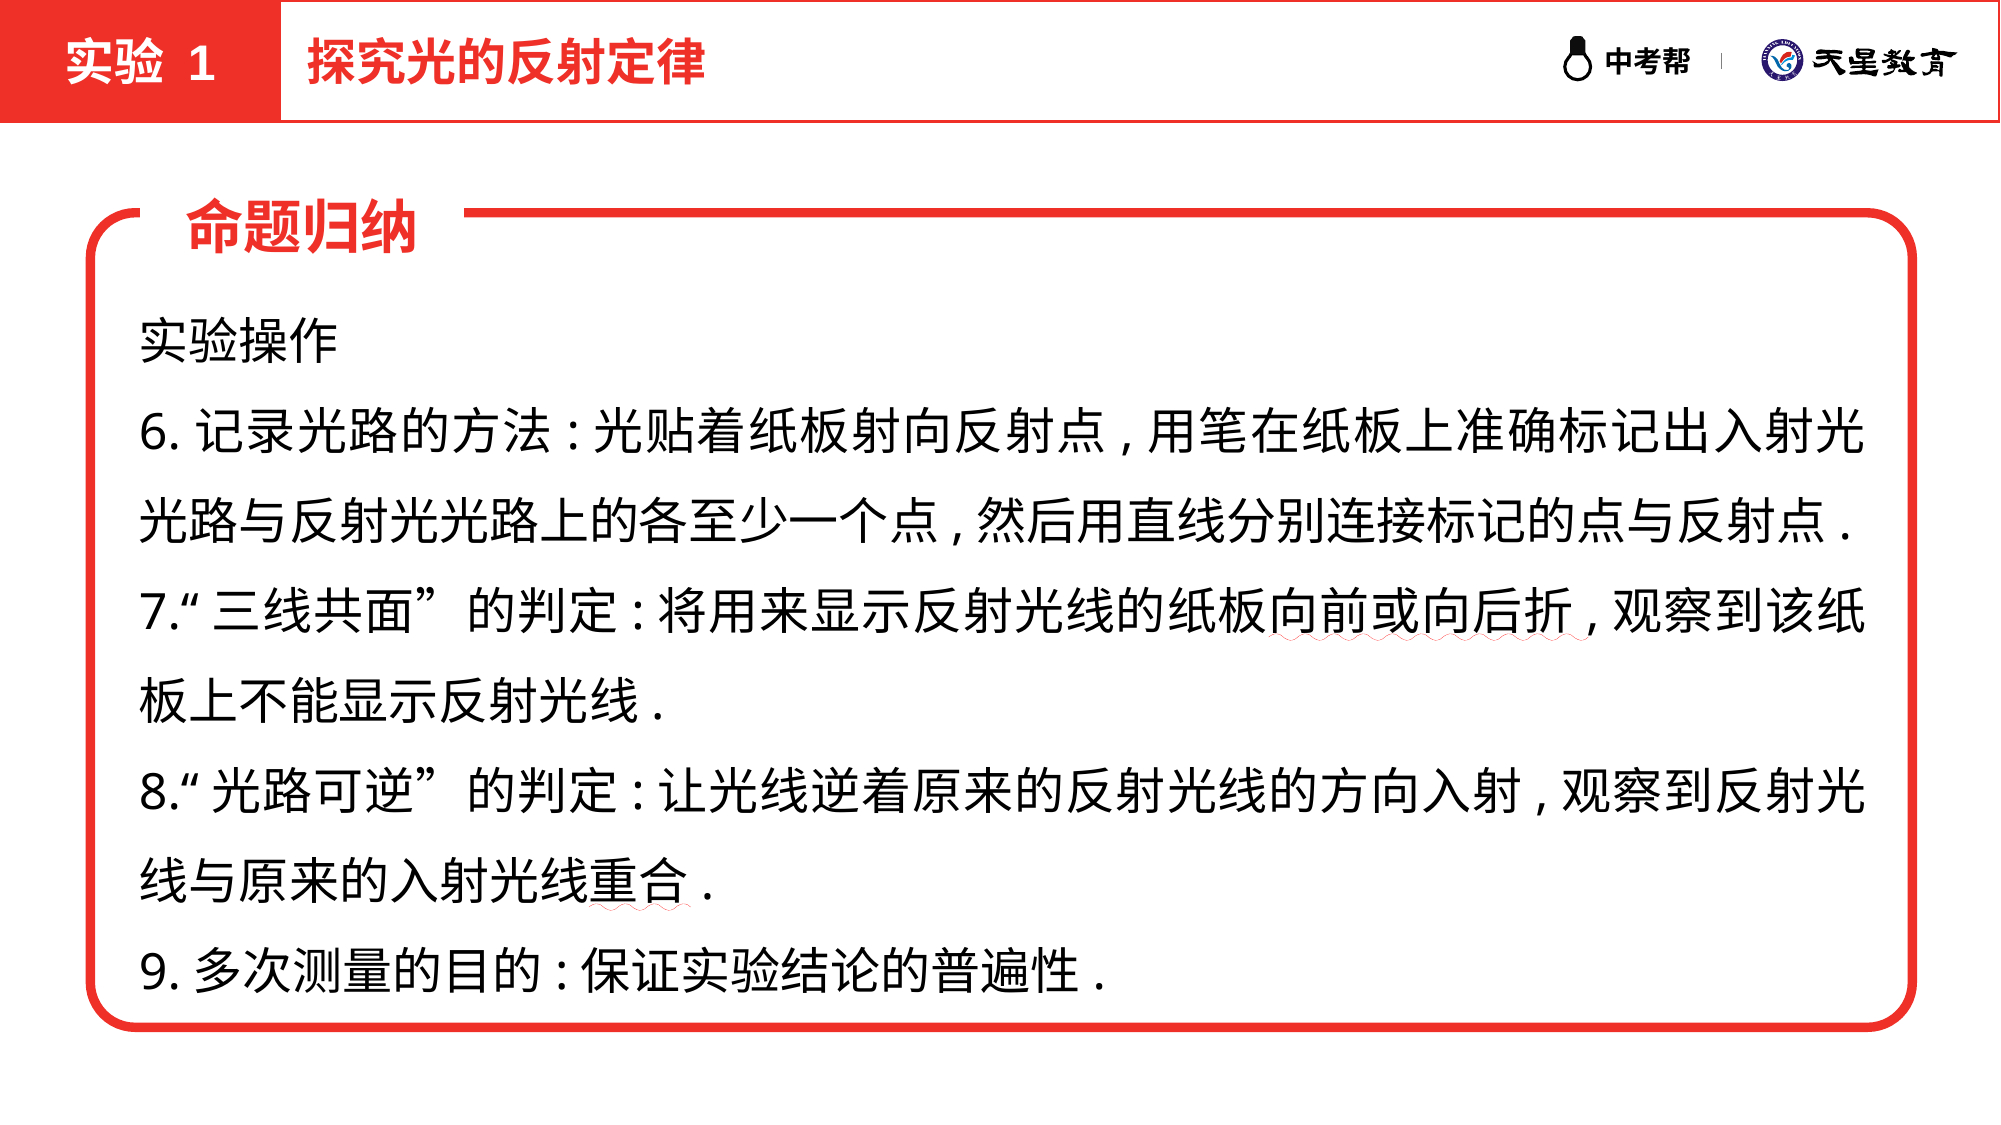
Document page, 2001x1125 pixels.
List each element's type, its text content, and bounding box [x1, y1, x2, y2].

text_box 探究光的反射定律 [276, 0, 2000, 123]
text_box [89, 211, 1914, 1029]
text_box 命题归纳 [140, 148, 464, 268]
text_box 实验 1 [1, 0, 280, 122]
